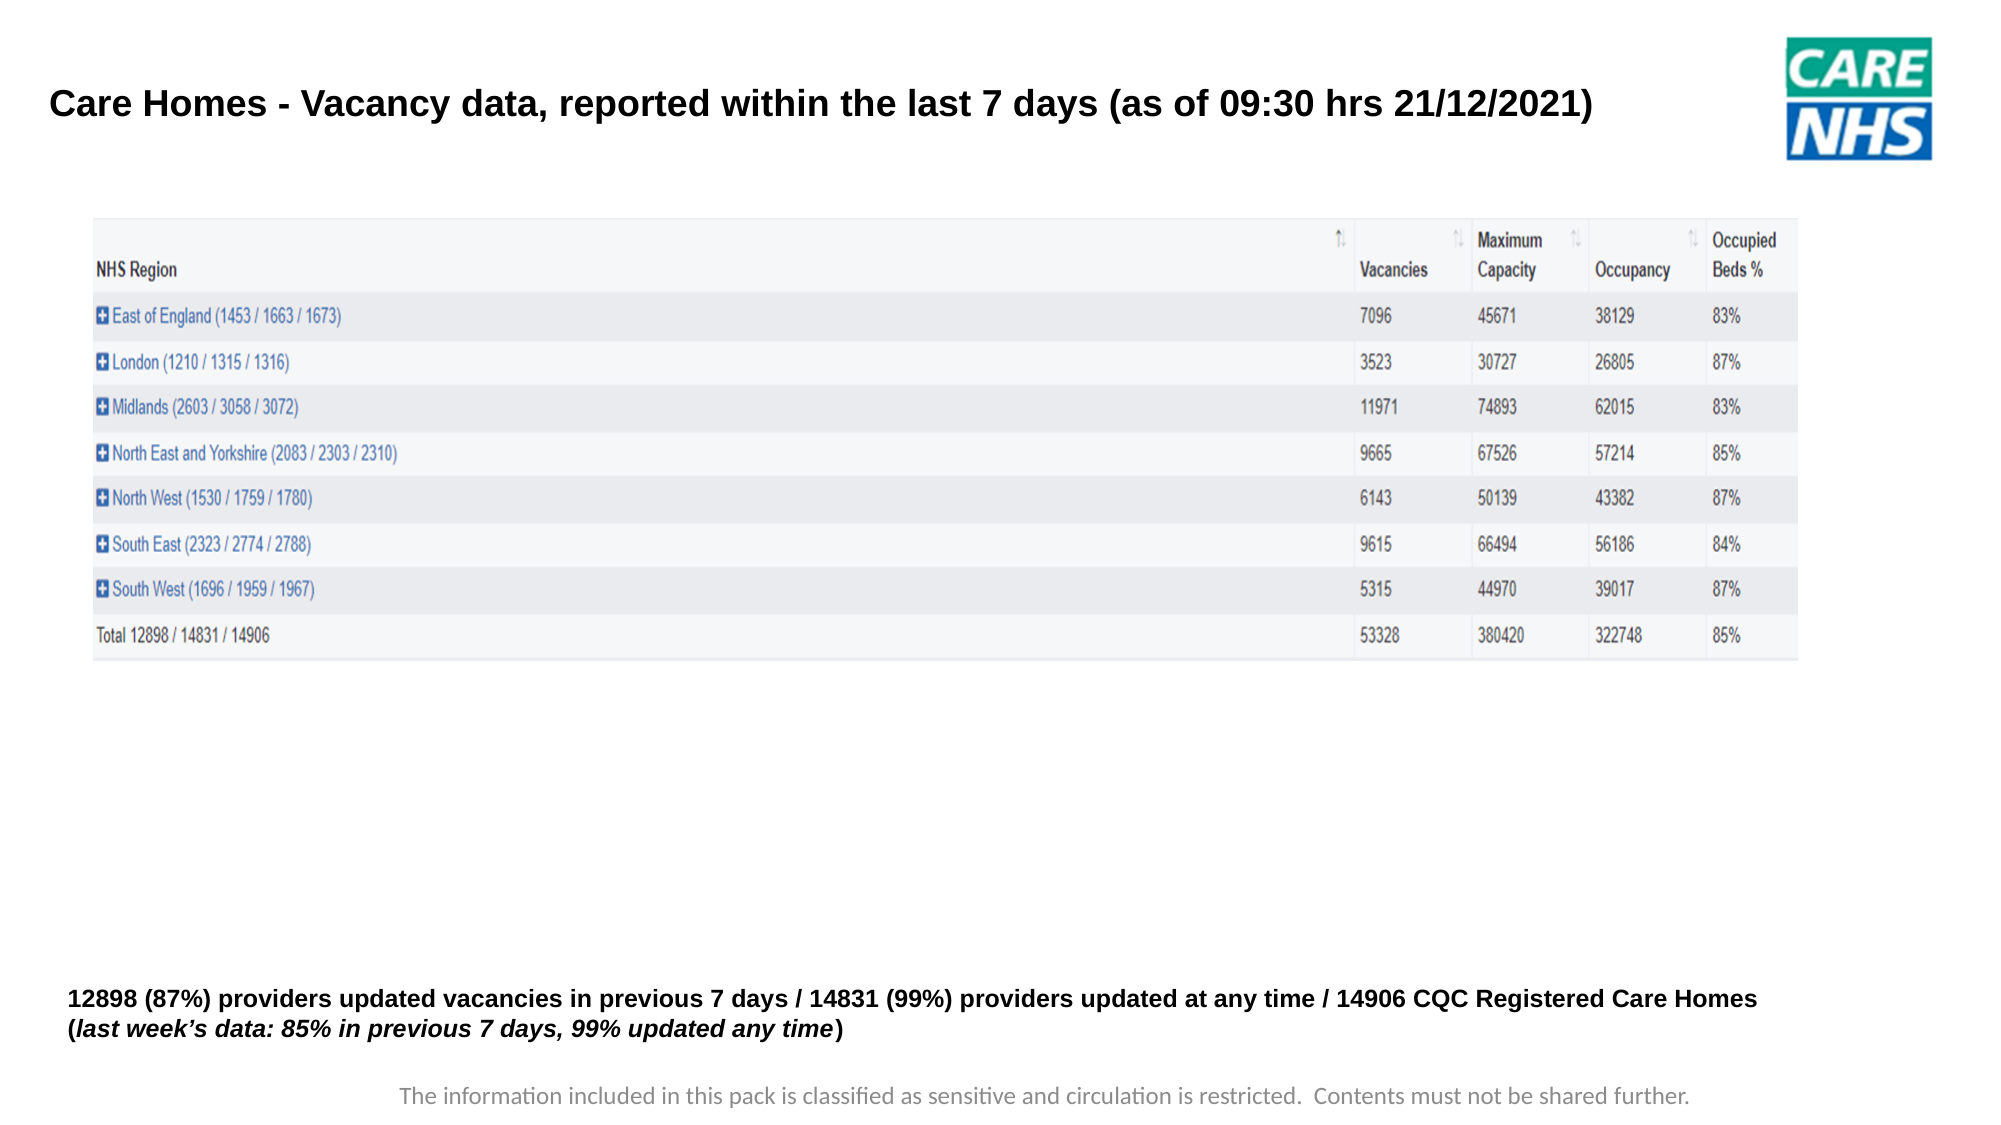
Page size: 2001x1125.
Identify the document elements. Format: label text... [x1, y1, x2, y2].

picture [93, 218, 1798, 661]
text_box Care Homes - Vacancy data, reported within the last 7 days (as of 09:30 hrs 21/12/2021) [34, 71, 1705, 131]
text_box 12898 (87%) providers updated vacancies in previous 7 days / 14831 (99%) providers updated at any time / 14906 CQC Registered Care Homes (last week’s data: 85% in previous 7 days, 99% updated any time) [52, 975, 1968, 1051]
footer The information included in this pack is classified as sensitive and circulation is restricted. Contents must not be shared further. [125, 1089, 1968, 1100]
picture [1776, 32, 1941, 171]
